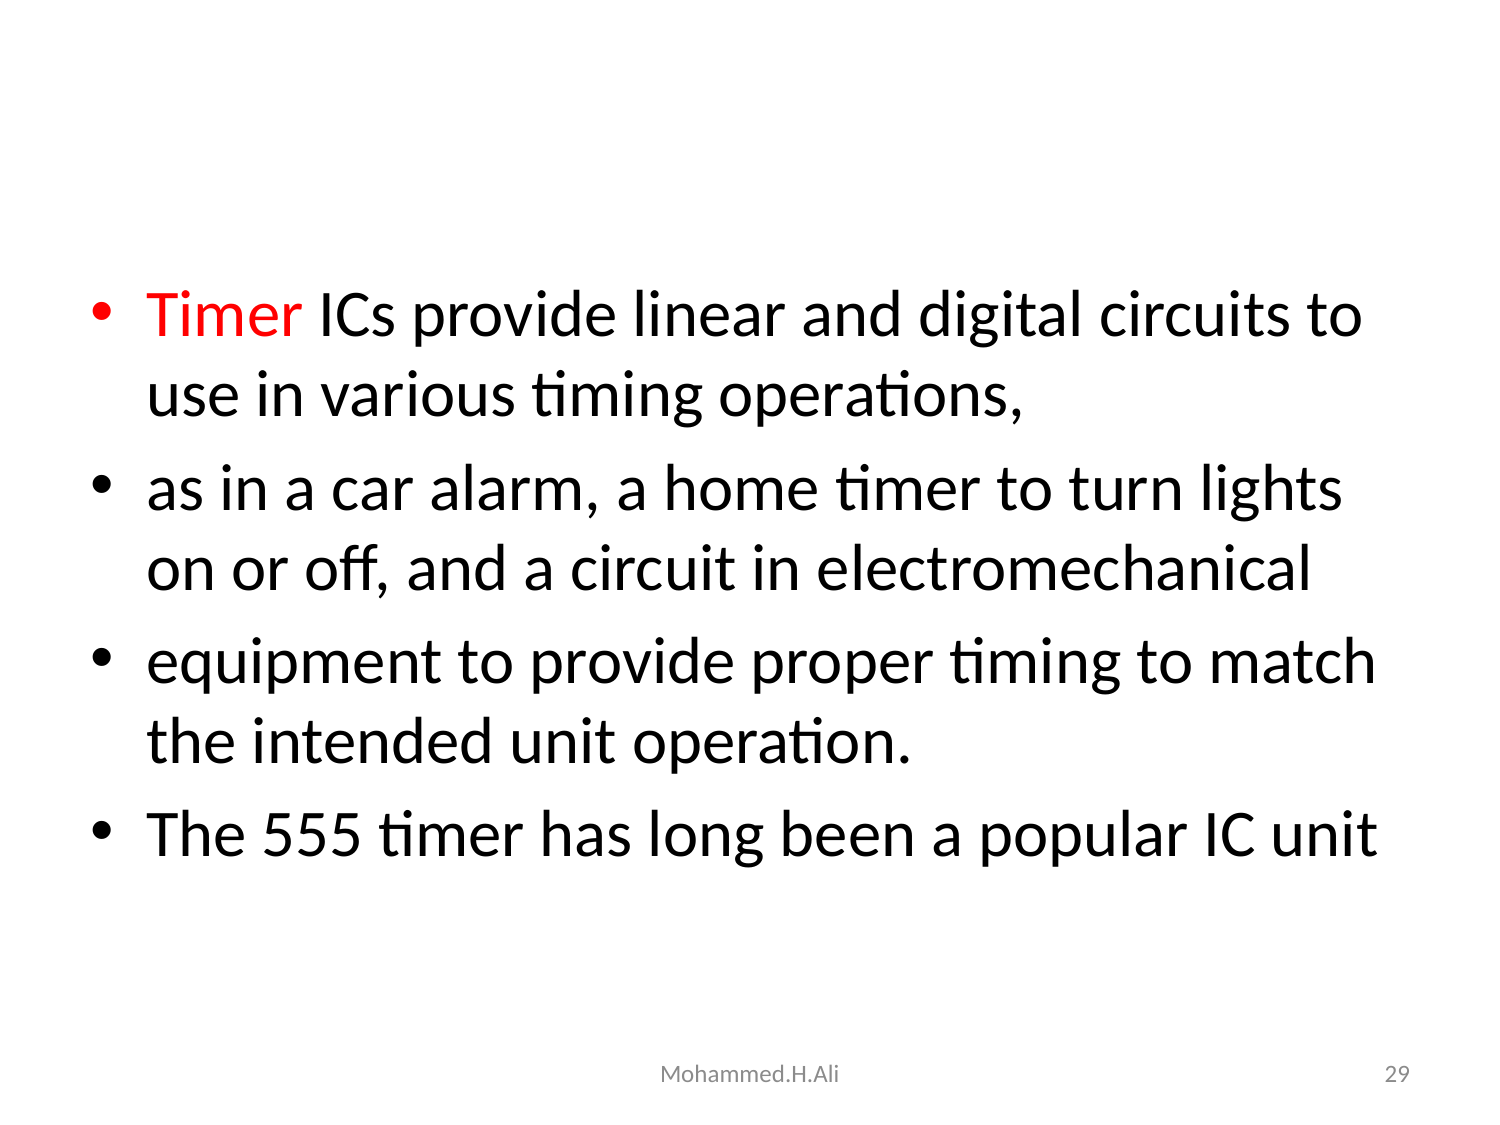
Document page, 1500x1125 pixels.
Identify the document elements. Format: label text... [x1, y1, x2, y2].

list Timer ICs provide linear and digital circuits to use in various timing operations, as in a car alarm, a home timer to turn lights on or off, and a circuit in electromechanical equipment to provide proper timing to match the intended unit operation. The 555 timer has long been a popular IC unit [75, 262, 1425, 1005]
slide_number 29 [1074, 1042, 1425, 1103]
footer Mohammed.H.Ali [512, 1042, 988, 1103]
